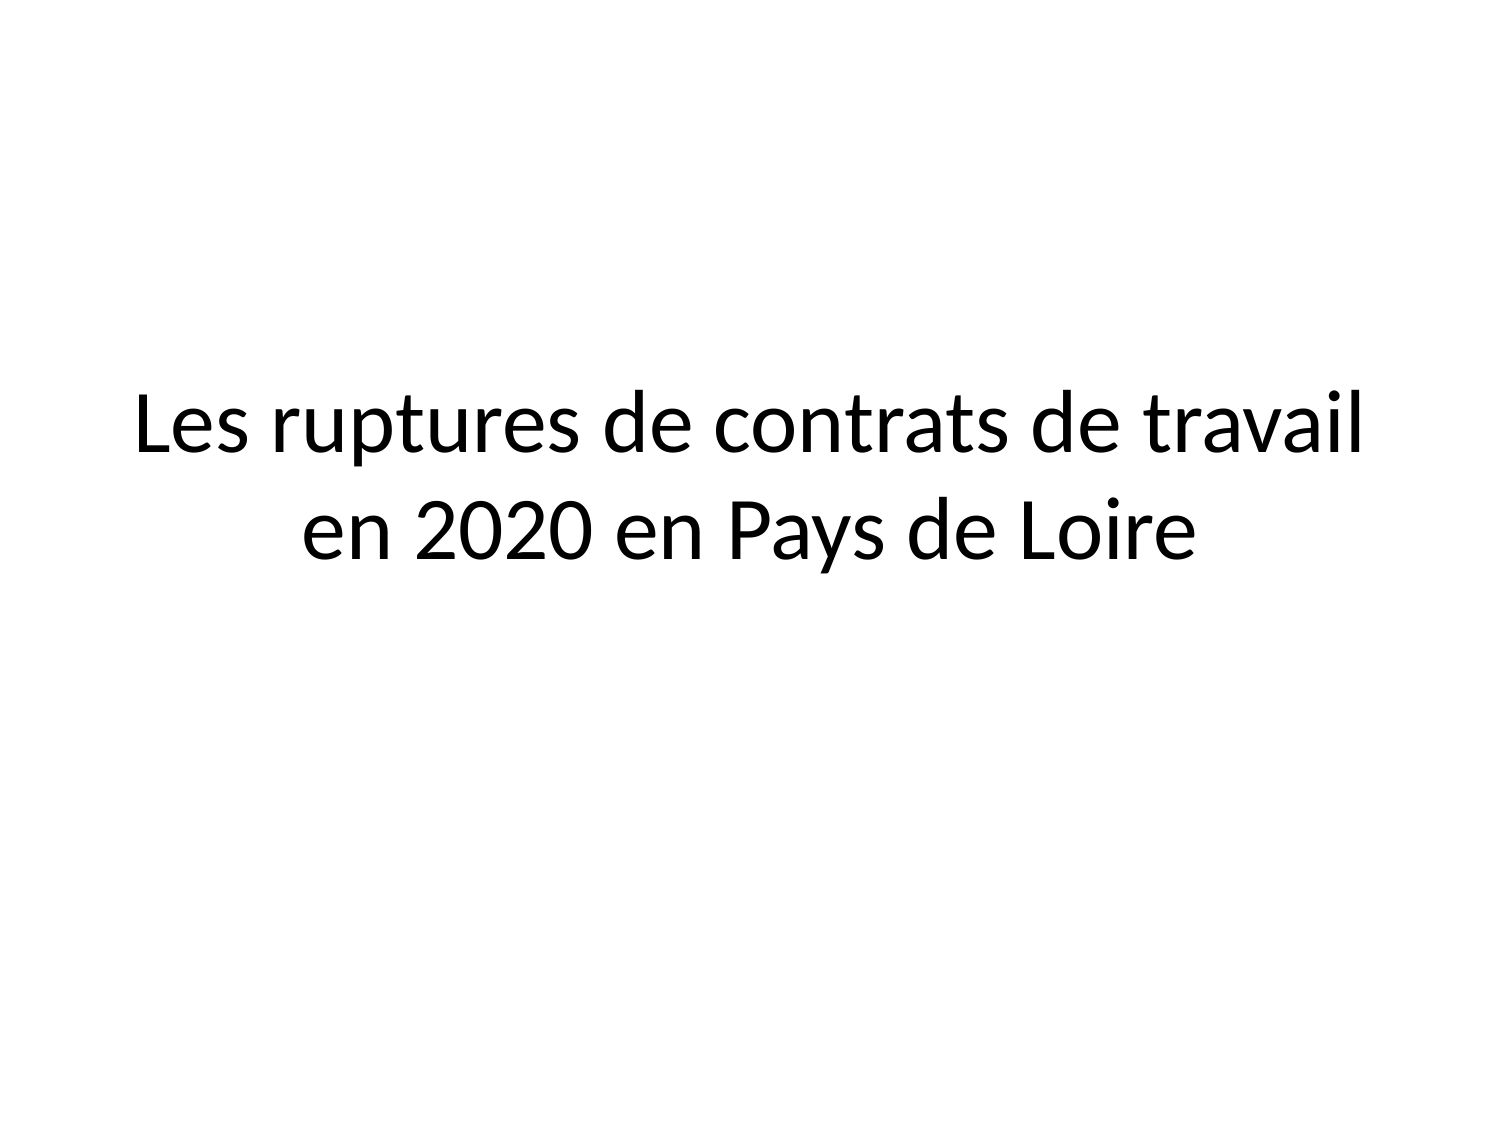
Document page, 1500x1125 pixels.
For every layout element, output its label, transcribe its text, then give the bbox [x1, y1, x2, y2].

title Les ruptures de contrats de travail en 2020 en Pays de Loire [112, 349, 1388, 591]
